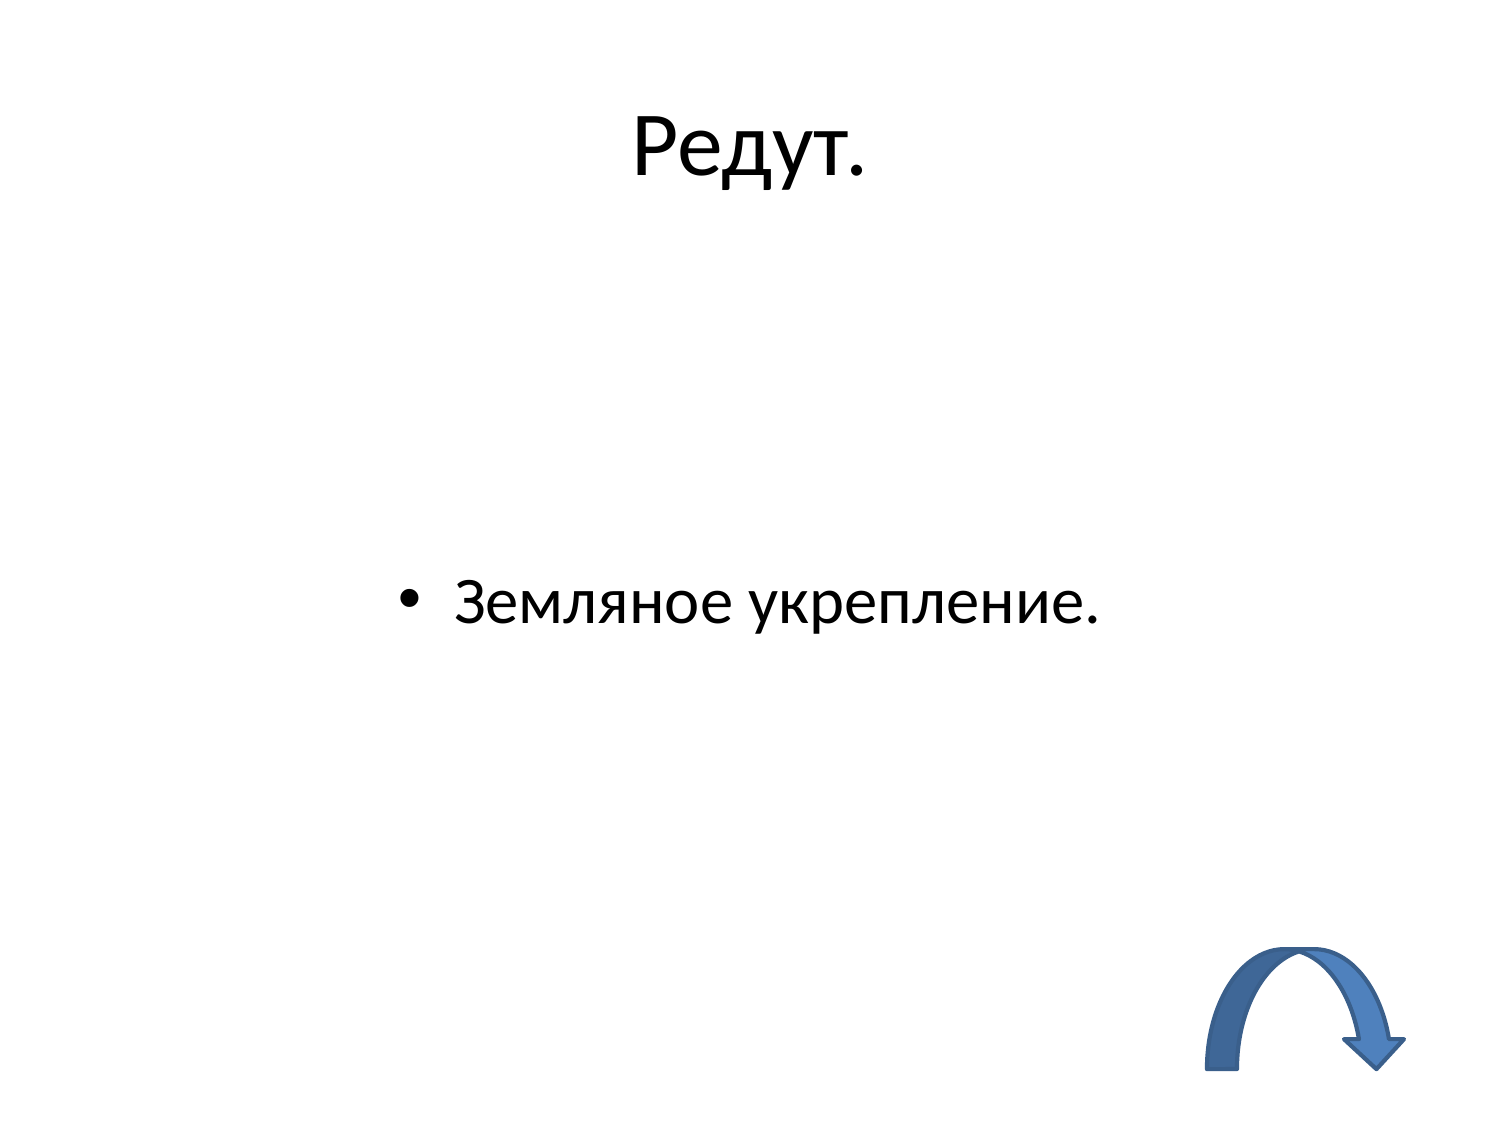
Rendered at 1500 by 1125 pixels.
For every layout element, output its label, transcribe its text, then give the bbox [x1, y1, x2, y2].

text_box [1204, 947, 1406, 1072]
list Земляное укрепление. [75, 269, 1425, 1005]
title Редут. [75, 45, 1425, 233]
